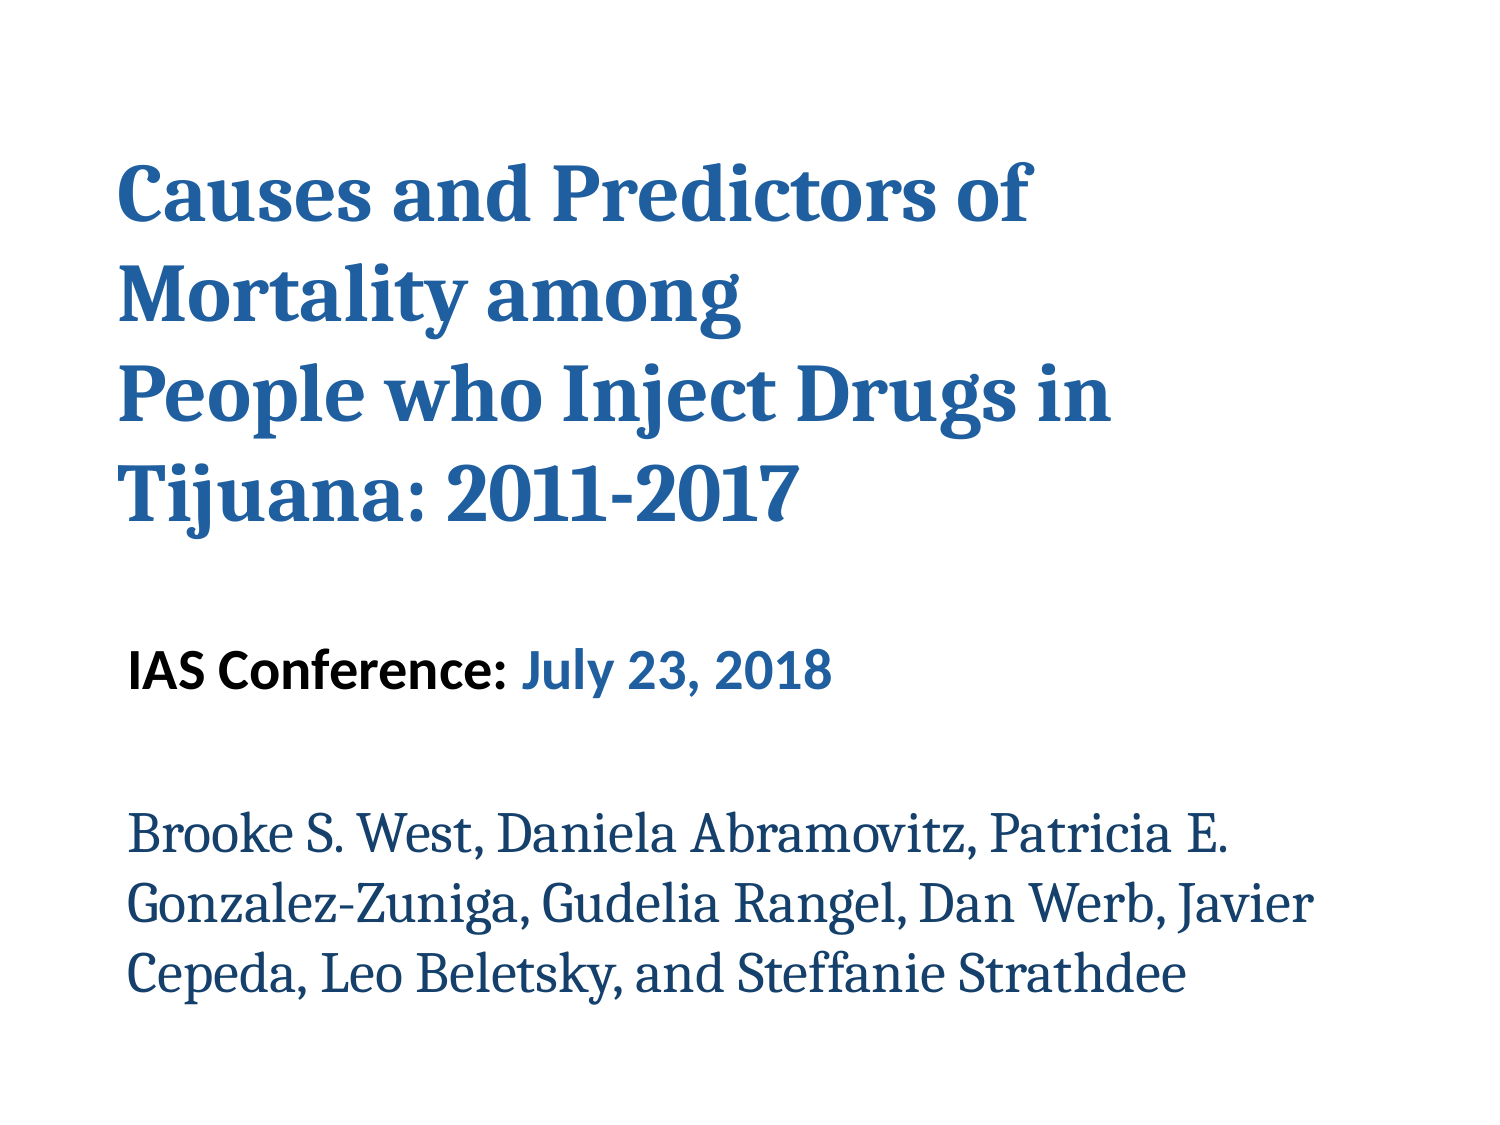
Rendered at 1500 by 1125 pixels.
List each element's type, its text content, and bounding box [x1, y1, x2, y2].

subtitle IAS Conference: July 23, 2018 Brooke S. West, Daniela Abramovitz, Patricia E. Gonzalez-Zuniga, Gudelia Rangel, Dan Werb, Javier Cepeda, Leo Beletsky, and Steffanie Strathdee [112, 623, 1388, 1048]
title Causes and Predictors of Mortality among People who Inject Drugs in Tijuana: 2011-2017 [102, 128, 1388, 547]
